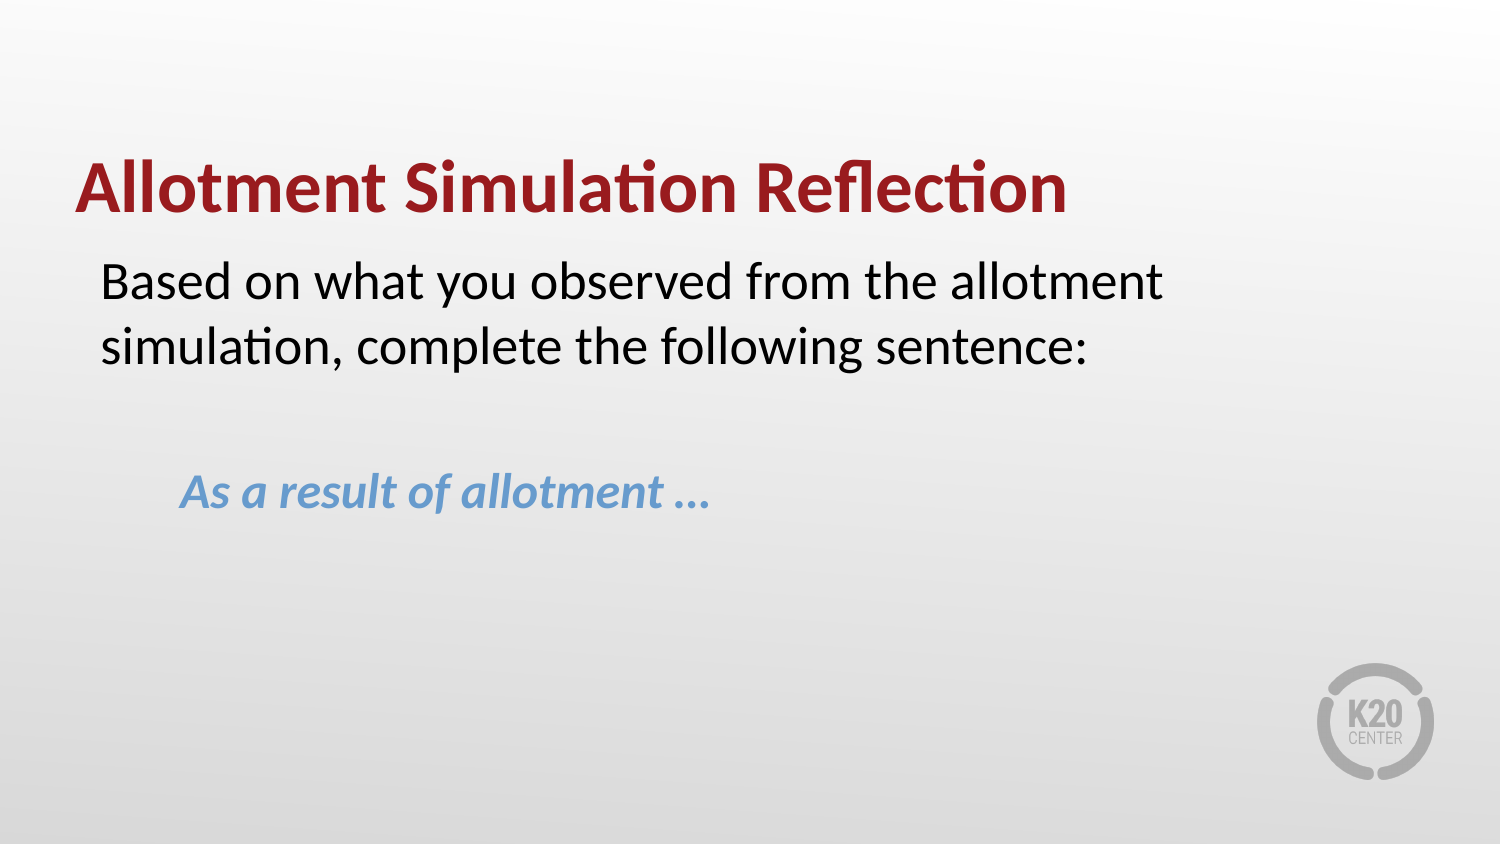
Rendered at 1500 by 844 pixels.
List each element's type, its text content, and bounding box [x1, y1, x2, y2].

list Based on what you observed from the allotment simulation, complete the following sentence: As a result of allotment … [75, 238, 1425, 779]
title Allotment Simulation Reflection [75, 86, 1425, 228]
picture [1300, 646, 1451, 797]
